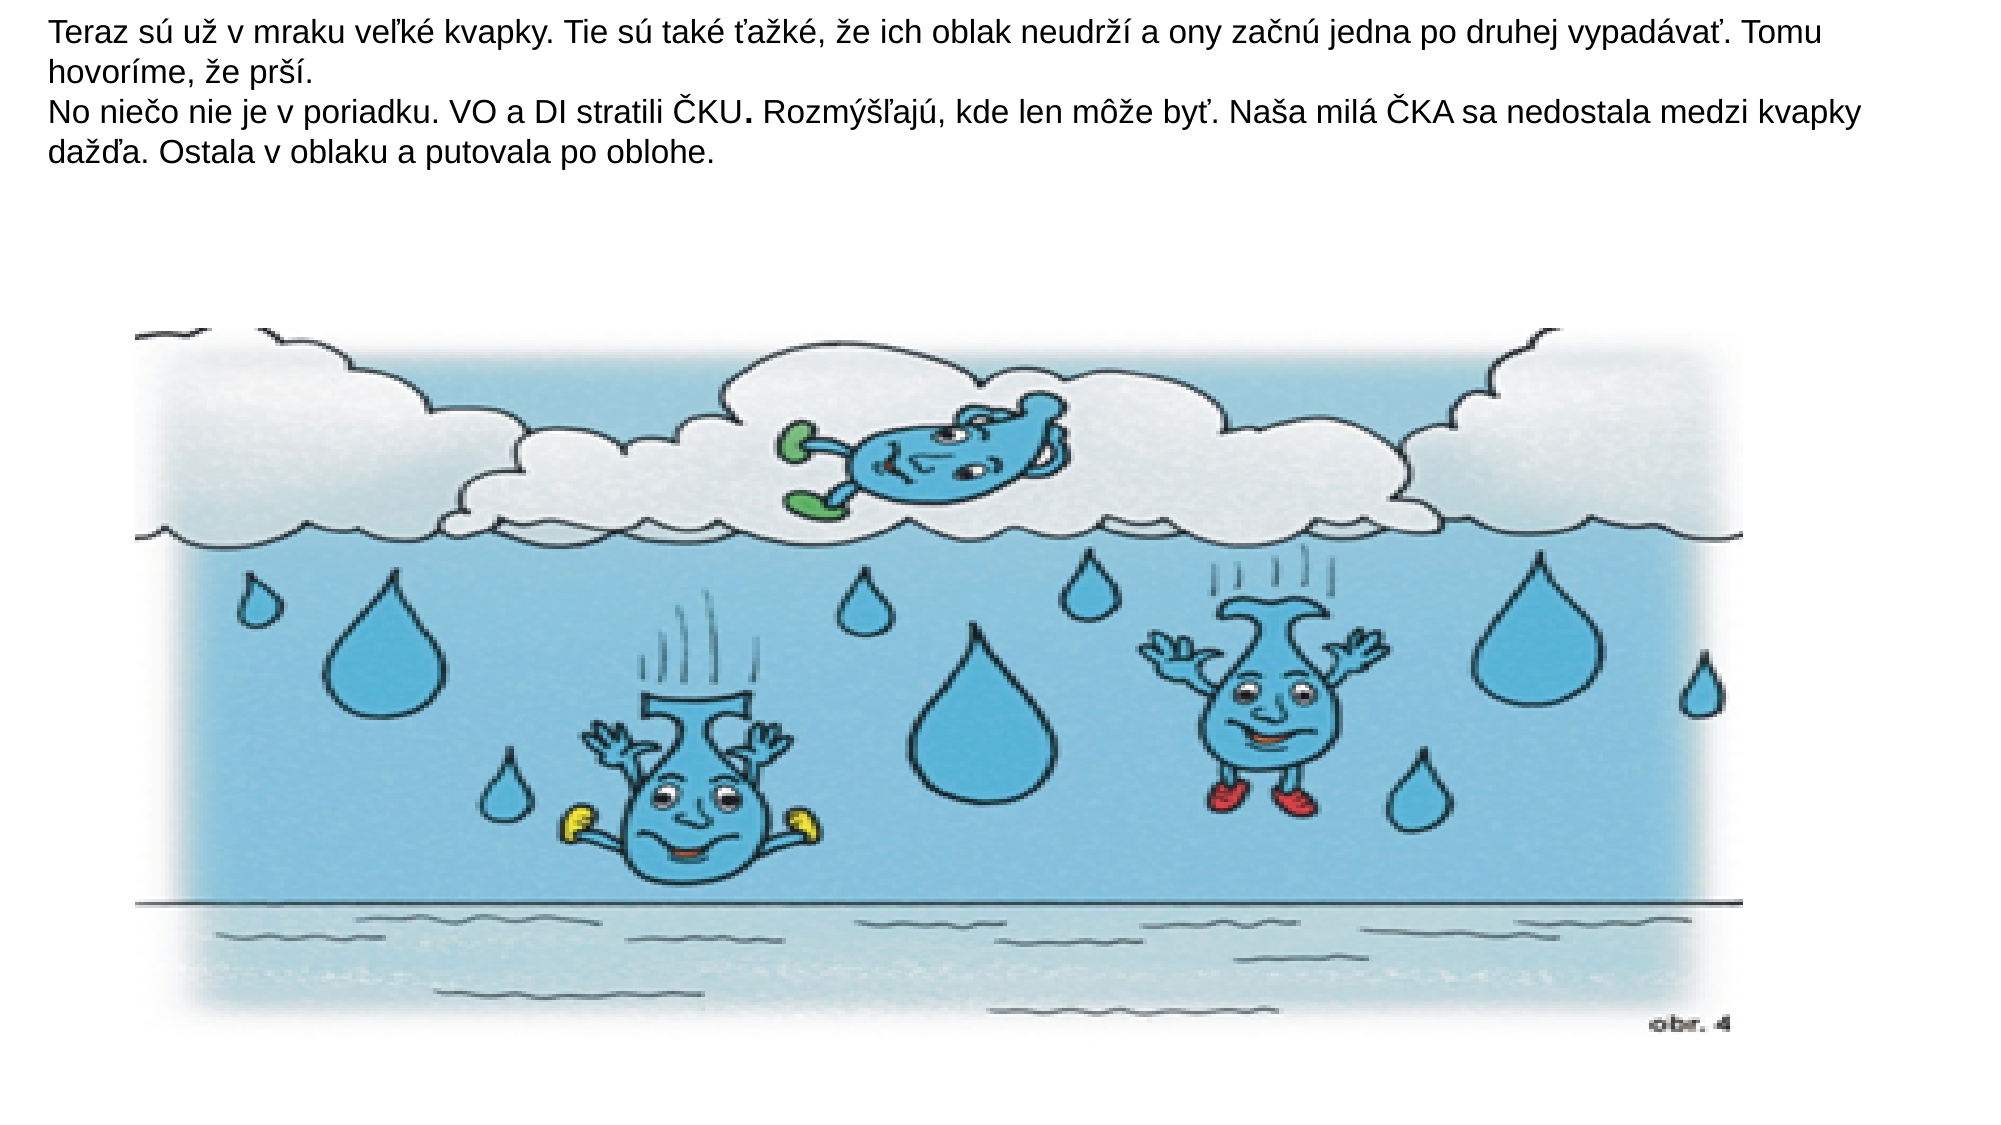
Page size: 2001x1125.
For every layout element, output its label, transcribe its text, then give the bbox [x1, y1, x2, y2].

picture [127, 323, 1752, 1053]
text_box Teraz sú už v mraku veľké kvapky. Tie sú také ťažké, že ich oblak neudrží a ony začnú jedna po druhej vypadávať. Tomu hovoríme, že prší. No niečo nie je v poriadku. VO a DI stratili ČKU. Rozmýšľajú, kde len môže byť. Naša milá ČKA sa nedostala medzi kvapky dažďa. Ostala v oblaku a putovala po oblohe. [33, 3, 1982, 178]
